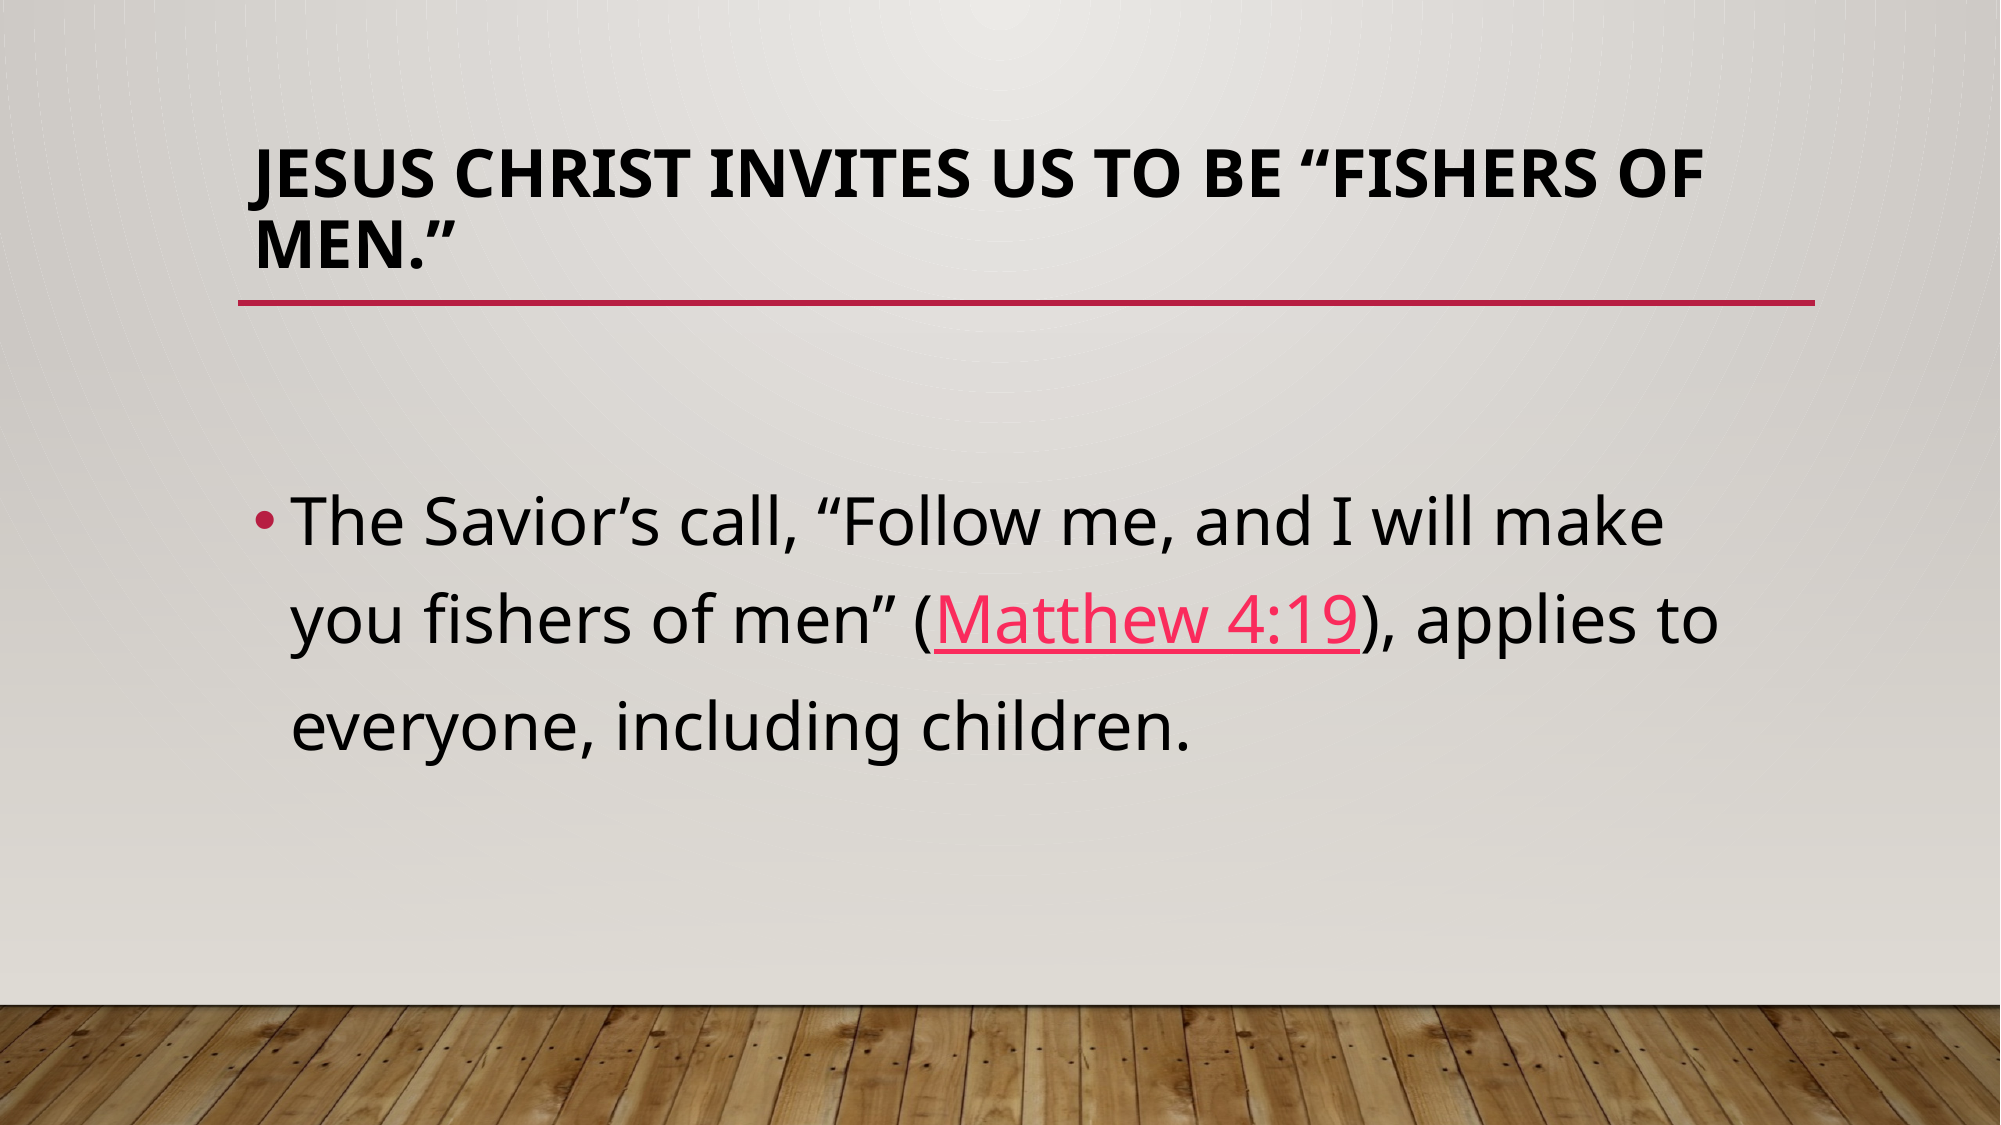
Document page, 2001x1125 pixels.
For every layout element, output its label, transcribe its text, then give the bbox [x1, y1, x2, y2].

picture [0, 1005, 2000, 1125]
title Jesus Christ invites us to be “fishers of men.” [238, 131, 1814, 305]
list The Savior’s call, “Follow me, and I will make you fishers of men” (Matthew 4:19), applies to everyone, including children. [238, 330, 1814, 897]
